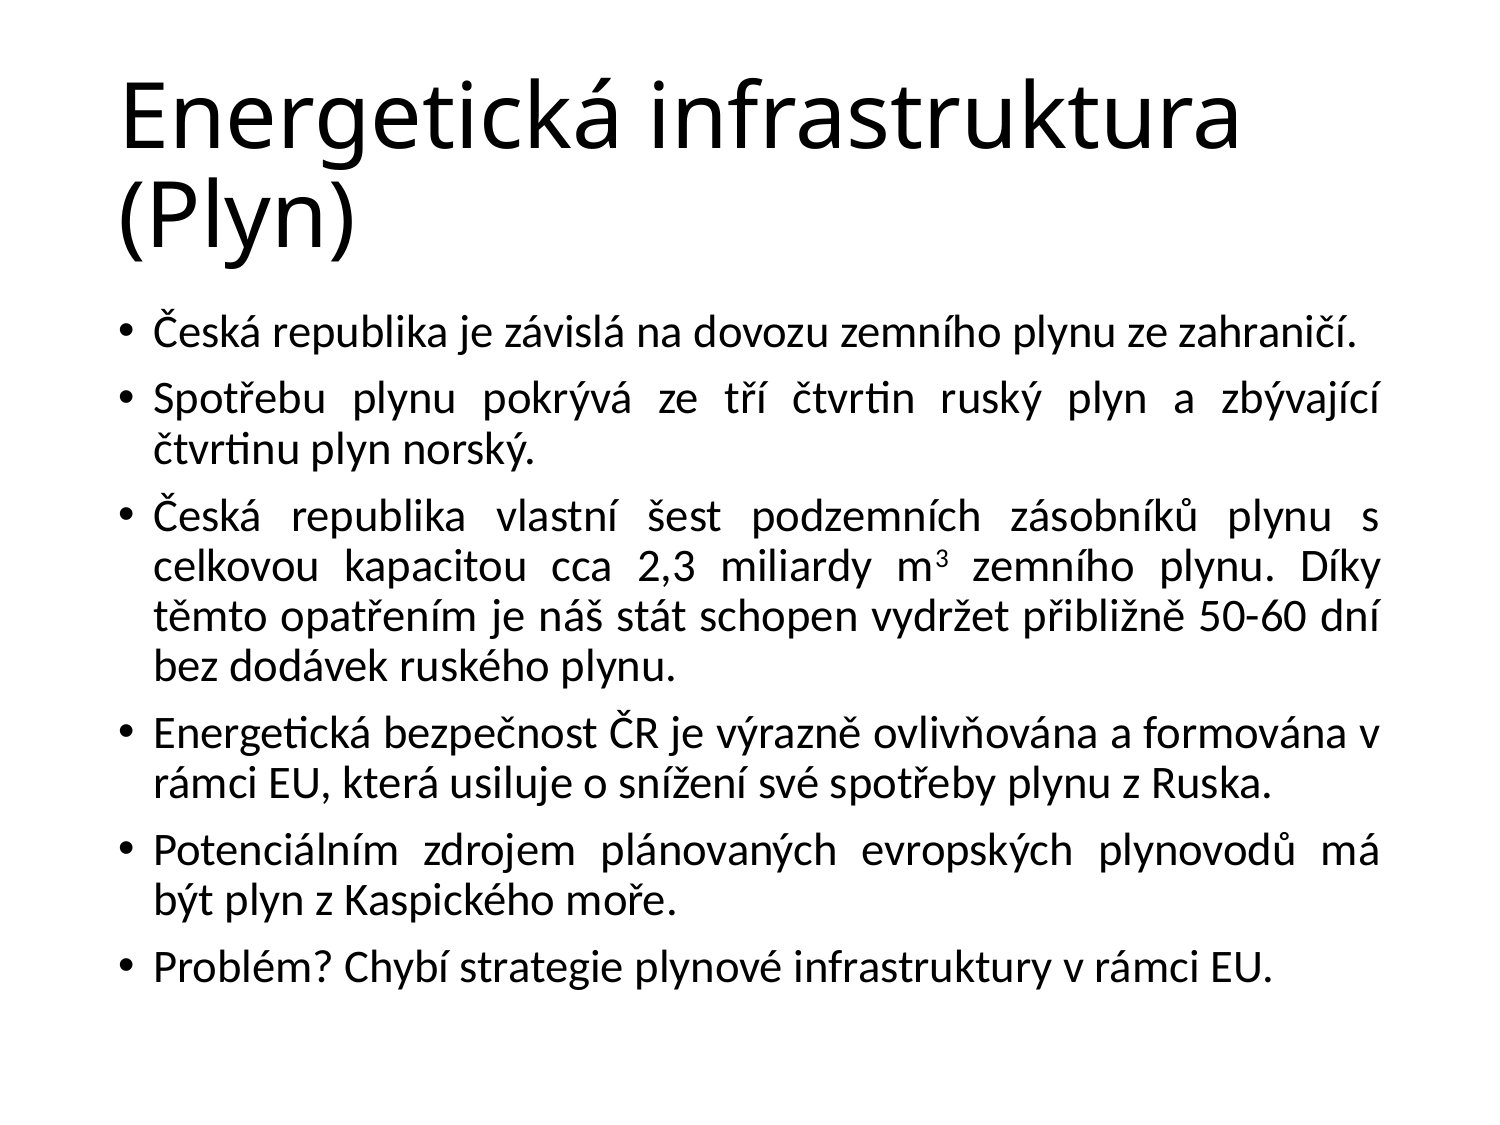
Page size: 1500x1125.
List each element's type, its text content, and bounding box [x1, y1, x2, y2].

list Česká republika je závislá na dovozu zemního plynu ze zahraničí. Spotřebu plynu pokrývá ze tří čtvrtin ruský plyn a zbývající čtvrtinu plyn norský. Česká republika vlastní šest podzemních zásobníků plynu s celkovou kapacitou cca 2,3 miliardy m3 zemního plynu. Díky těmto opatřením je náš stát schopen vydržet přibližně 50-60 dní bez dodávek ruského plynu. Energetická bezpečnost ČR je výrazně ovlivňována a formována v rámci EU, která usiluje o snížení své spotřeby plynu z Ruska. Potenciálním zdrojem plánovaných evropských plynovodů má být plyn z Kaspického moře. Problém? Chybí strategie plynové infrastruktury v rámci EU. [103, 299, 1397, 1014]
title Energetická infrastruktura (Plyn) [103, 59, 1397, 278]
